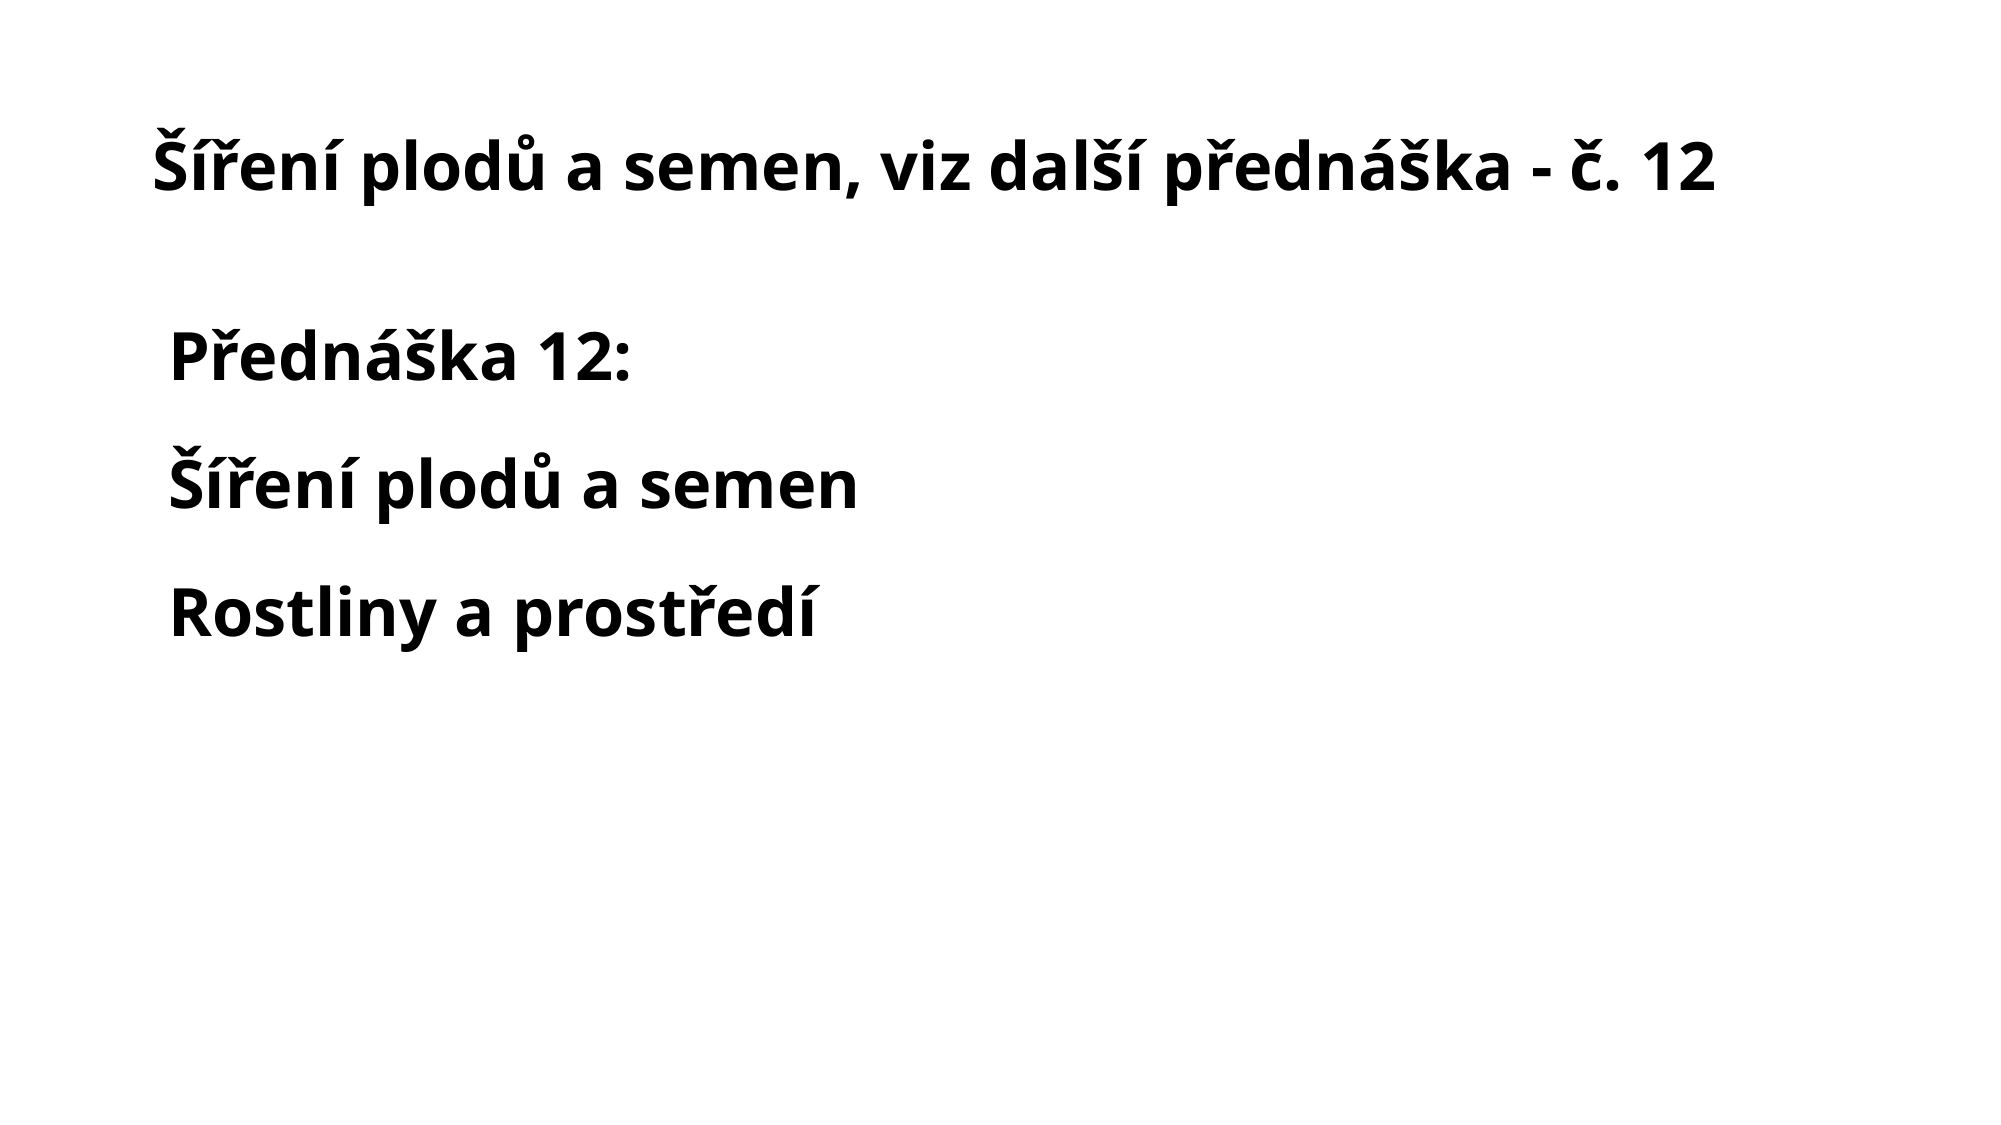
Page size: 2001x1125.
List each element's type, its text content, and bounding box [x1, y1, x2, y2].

text_box Přednáška 12: Šíření plodů a semen Rostliny a prostředí [153, 349, 2000, 567]
title Šíření plodů a semen, viz další přednáška - č. 12 [137, 59, 2000, 278]
